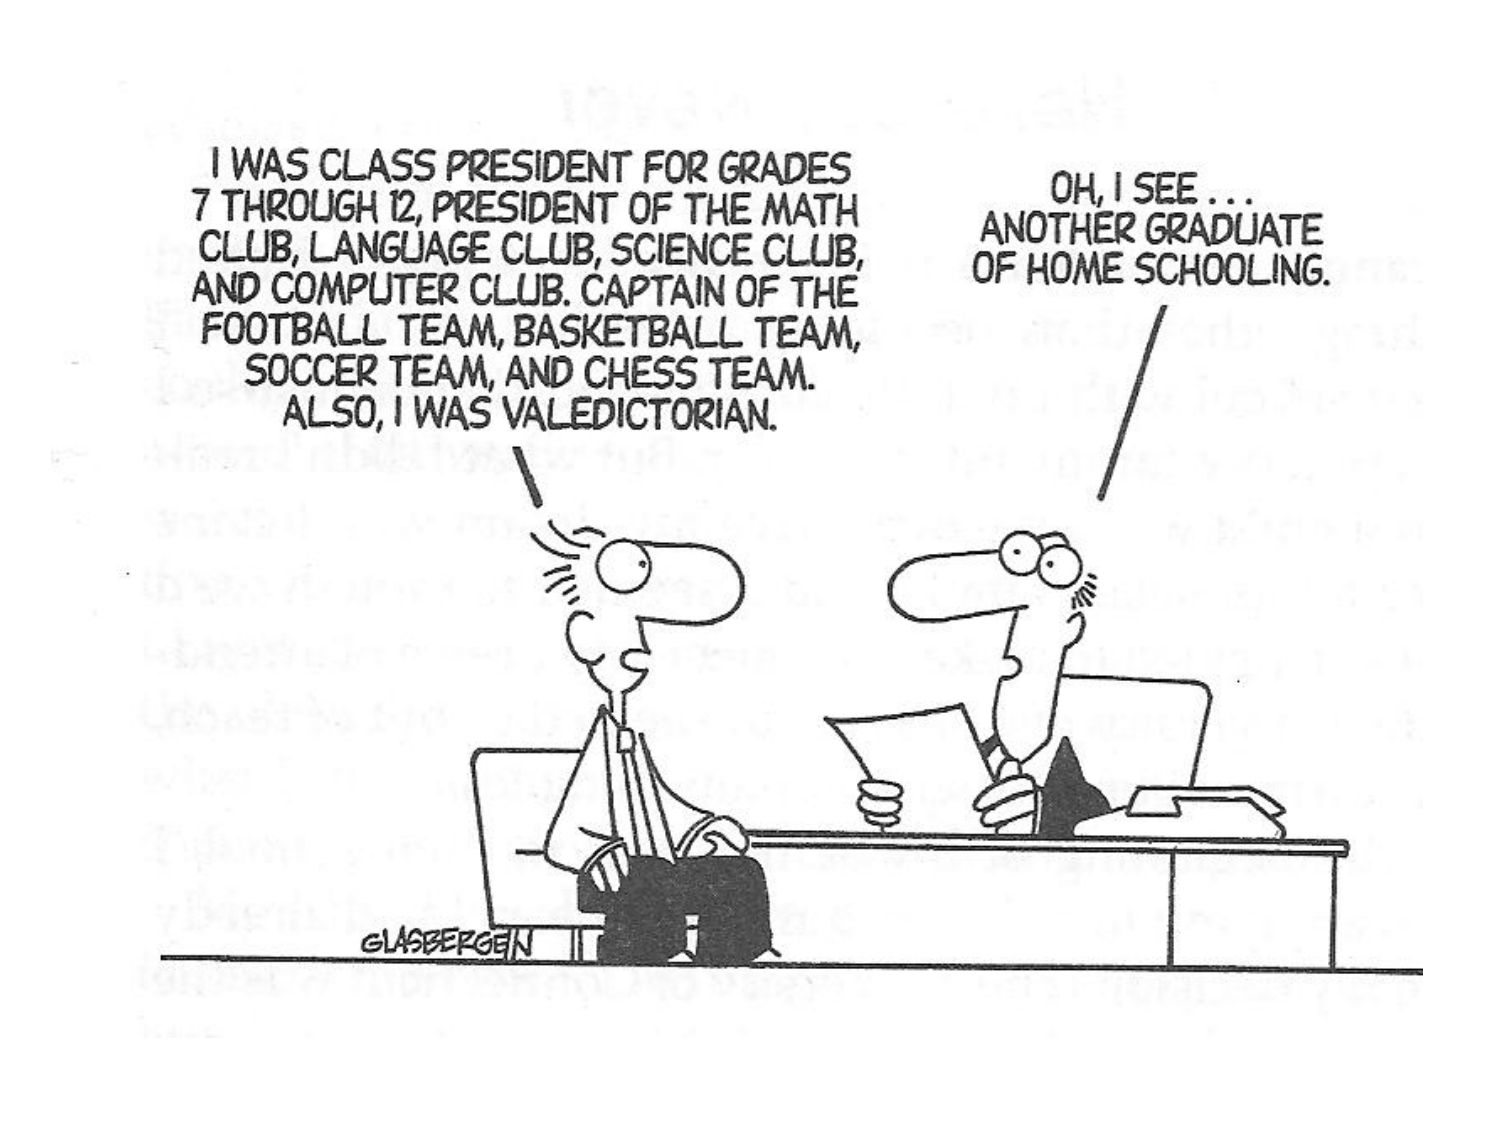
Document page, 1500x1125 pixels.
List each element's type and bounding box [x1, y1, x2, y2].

picture [49, 68, 1424, 1038]
